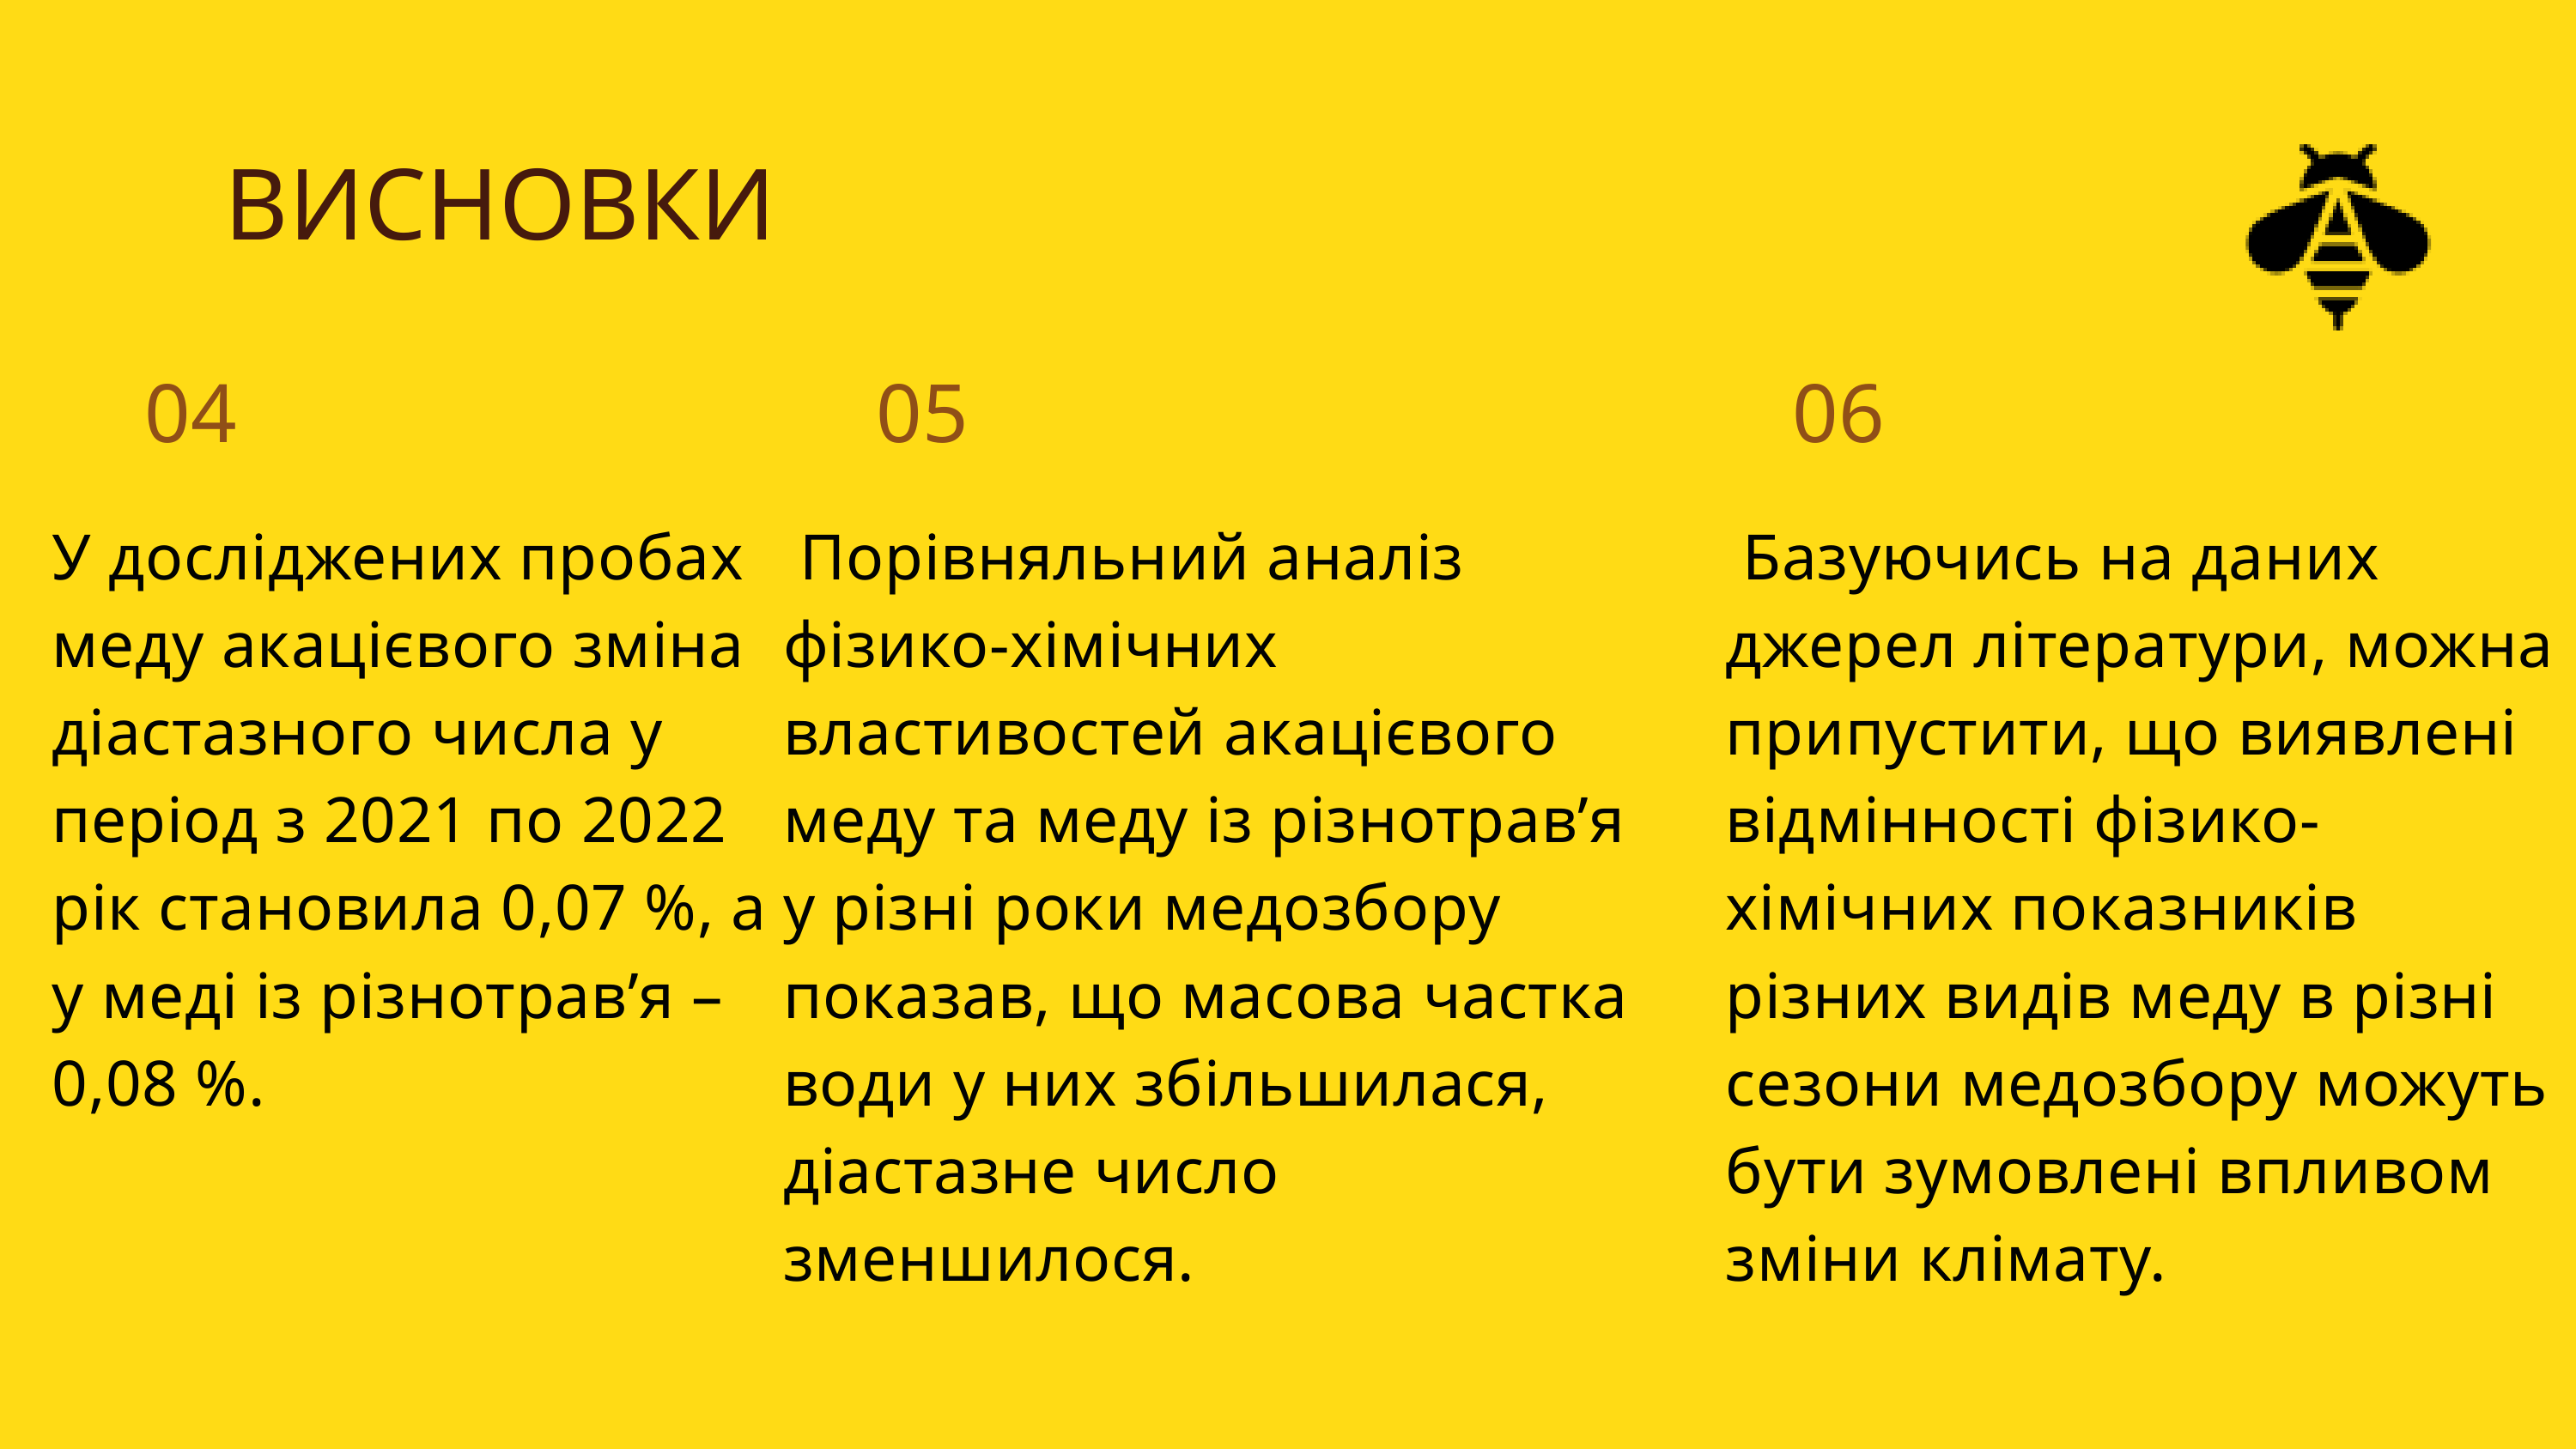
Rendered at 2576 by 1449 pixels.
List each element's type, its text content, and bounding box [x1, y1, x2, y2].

text_box Порівняльний аналіз фізико-хімічних властивостей акацієвого меду та меду із різнотрав’я у різні роки медозбору показав, що масова частка води у них збільшилася, діастазне число зменшилося. [783, 504, 1668, 1381]
text_box 06 [1792, 377, 2339, 458]
text_box [2245, 144, 2432, 330]
text_box Базуючись на даних джерел літератури, можна припустити, що виявлені відмінності фізико-хімічних показників різних видів меду в різні сезони медозбору можуть бути зумовлені впливом зміни клімату. [1725, 504, 2576, 1381]
text_box У досліджених пробах меду акацієвого зміна діастазного числа у період з 2021 по 2022 рік становила 0,07 %, а у меді із різнотрав’я – 0,08 %. [52, 504, 783, 1119]
text_box 04 [144, 377, 690, 458]
text_box 05 [876, 377, 1422, 458]
text_box ВИСНОВКИ [224, 161, 1888, 358]
